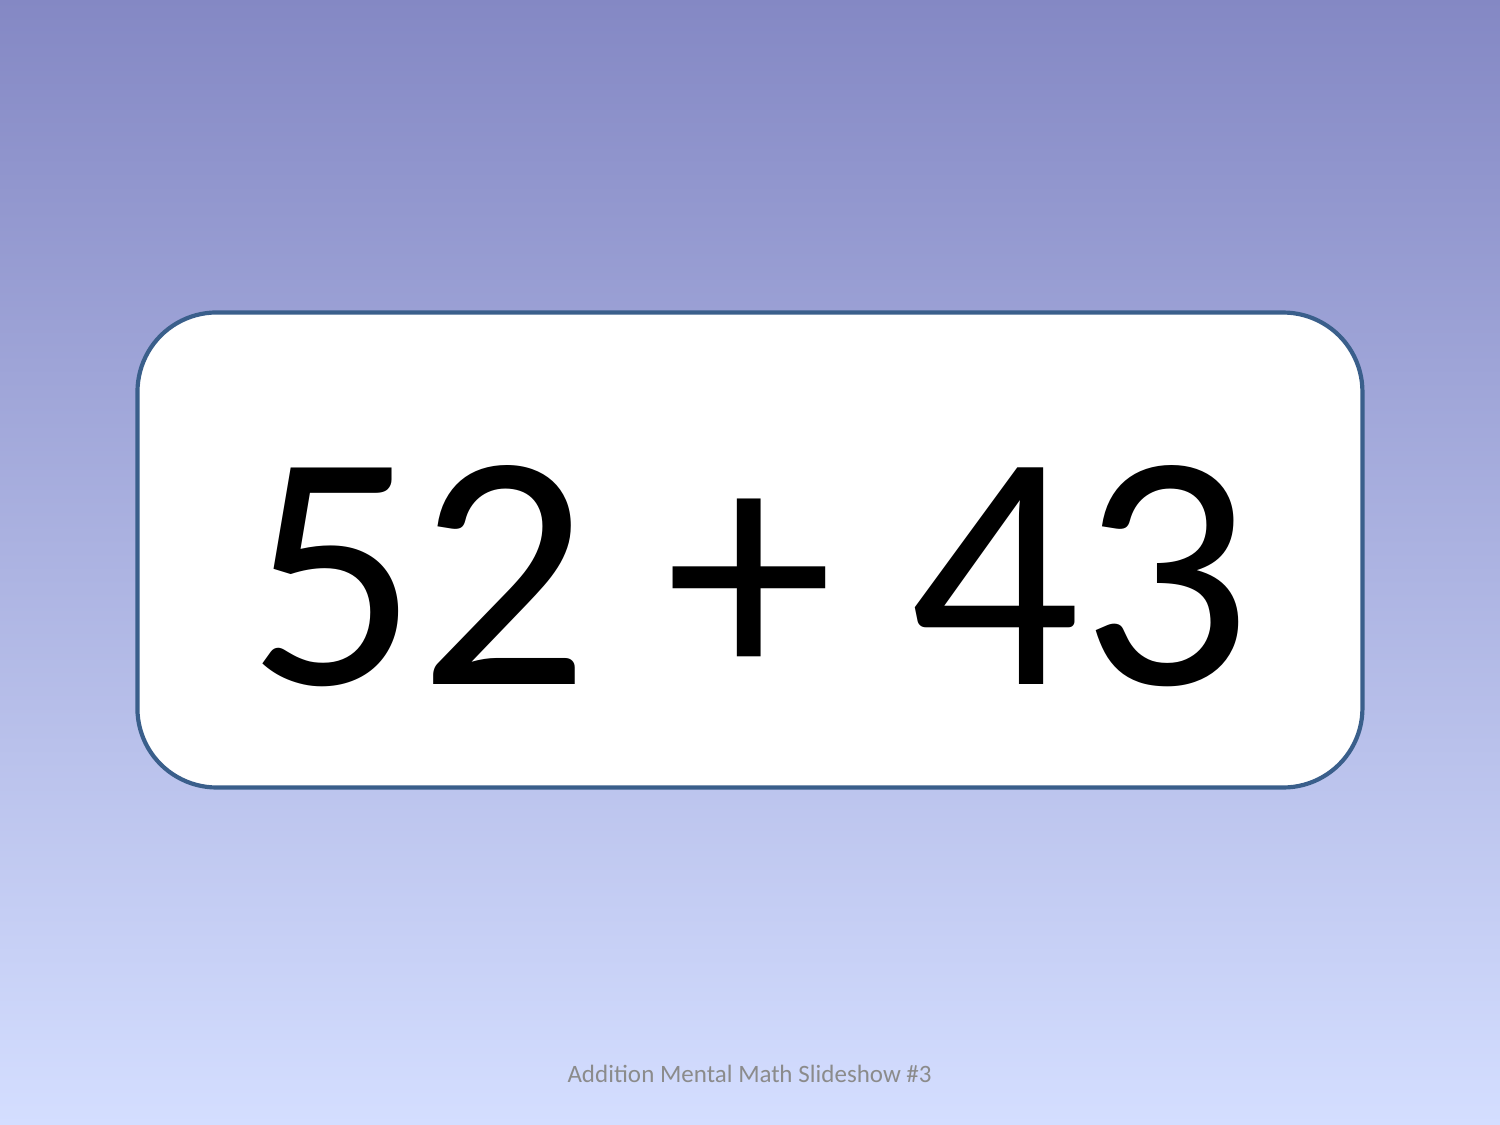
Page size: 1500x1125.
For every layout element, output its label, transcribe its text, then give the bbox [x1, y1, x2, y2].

text_box 52 + 43 [135, 310, 1365, 790]
footer Addition Mental Math Slideshow #3 [512, 1042, 988, 1103]
